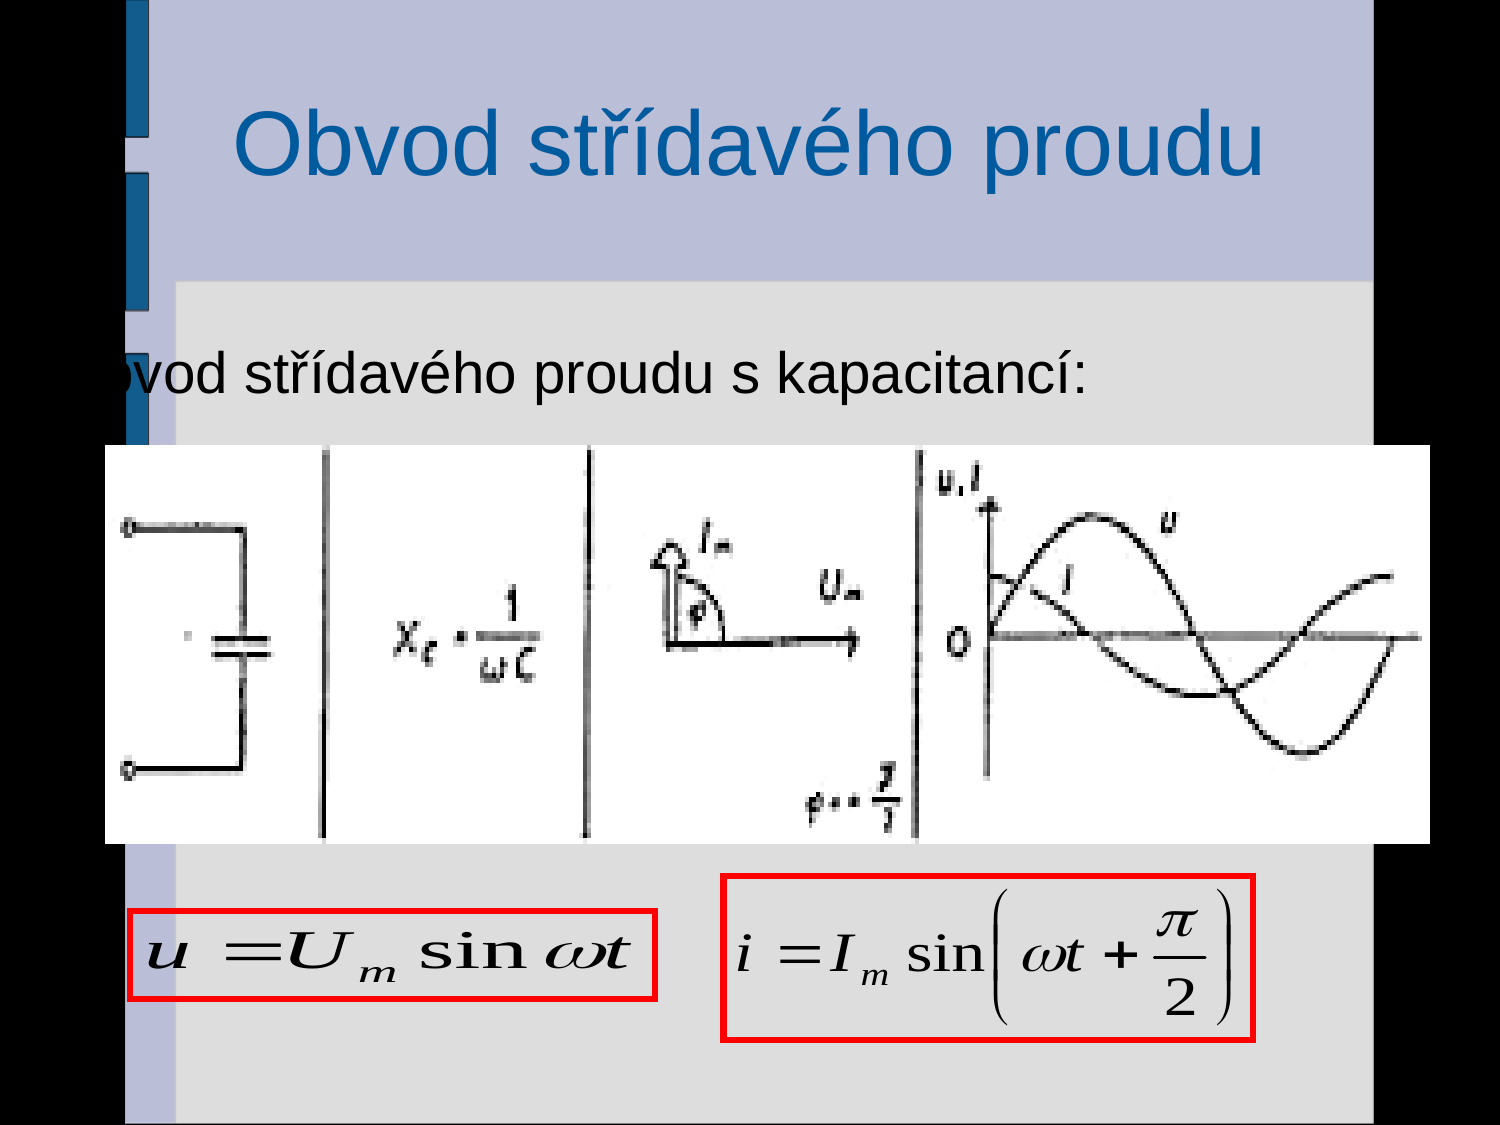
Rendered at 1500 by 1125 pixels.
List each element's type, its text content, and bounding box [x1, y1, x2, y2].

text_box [132, 913, 653, 997]
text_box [726, 878, 1250, 1037]
picture [0, 0, 1500, 1125]
list Obvod střídavého proudu s kapacitancí: [41, 327, 1454, 1091]
title Obvod střídavého proudu [74, 44, 1426, 233]
slide_number 17 [1074, 1024, 1426, 1103]
